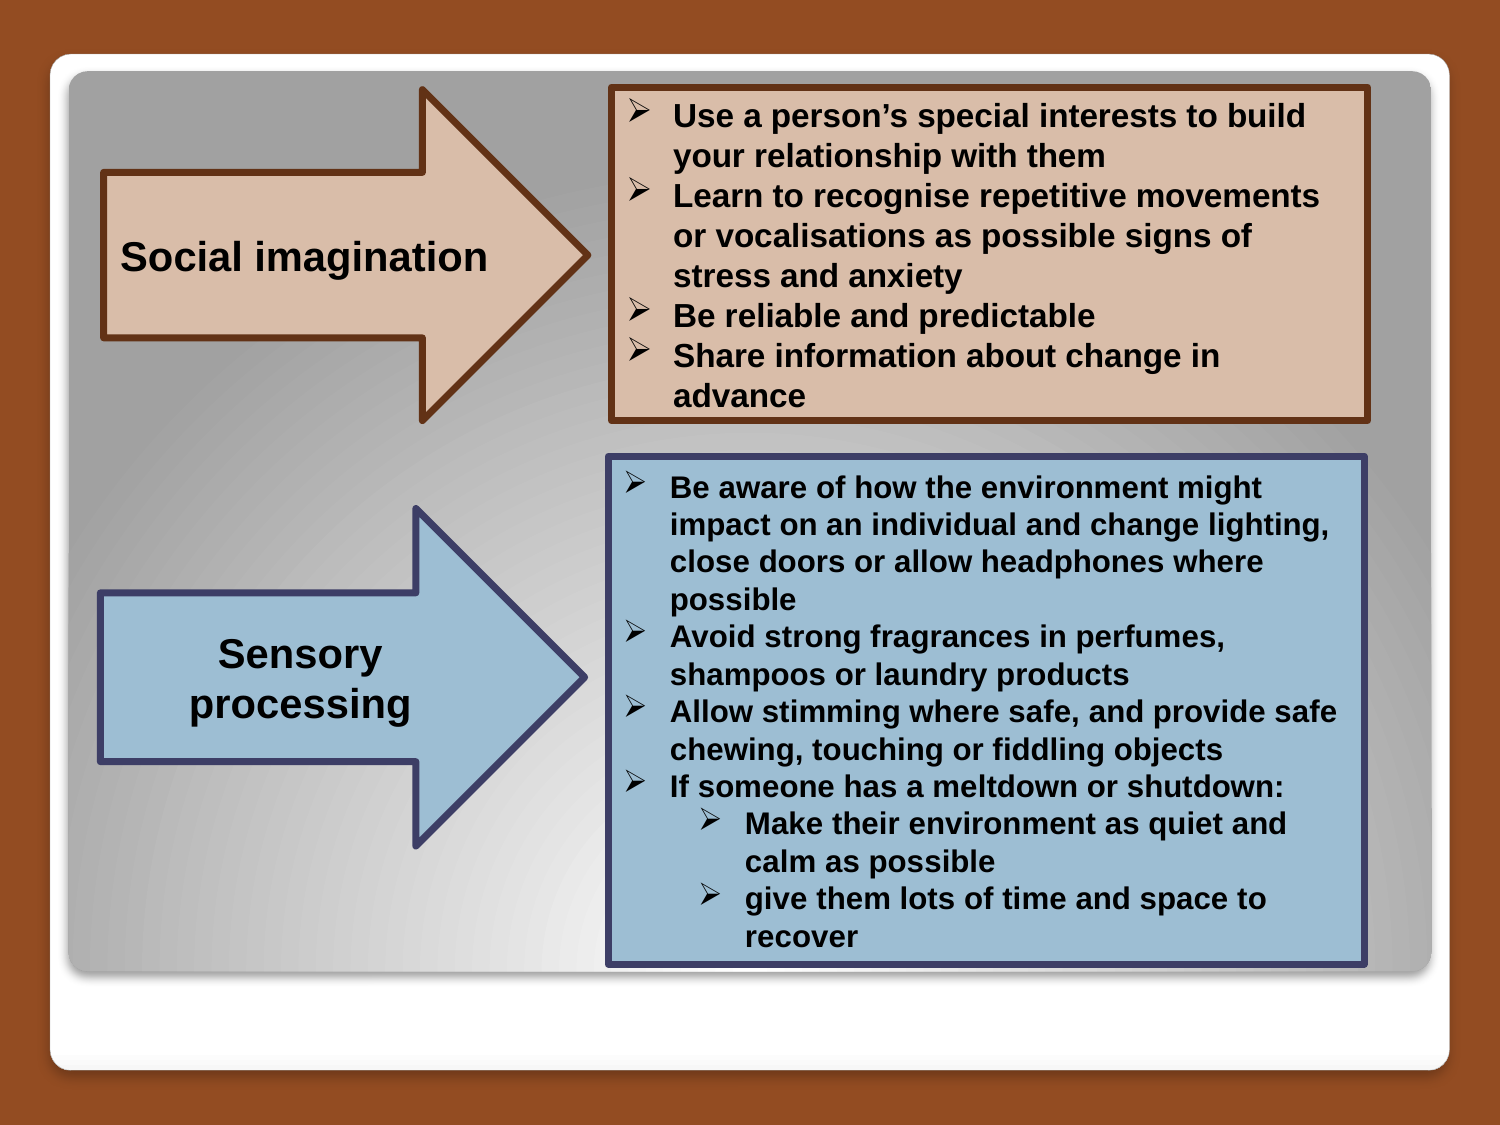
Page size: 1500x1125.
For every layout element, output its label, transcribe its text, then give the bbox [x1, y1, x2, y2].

text_box Use a person’s special interests to build your relationship with them Learn to recognise repetitive movements or vocalisations as possible signs of stress and anxiety Be reliable and predictable Share information about change in advance [608, 84, 1371, 424]
text_box Sensory processing [96, 505, 589, 850]
text_box Social imagination [100, 86, 592, 425]
text_box Be aware of how the environment might impact on an individual and change lighting, close doors or allow headphones where possible Avoid strong fragrances in perfumes, shampoos or laundry products Allow stimming where safe, and provide safe chewing, touching or fiddling objects If someone has a meltdown or shutdown: Make their environment as quiet and calm as possible give them lots of time and space to recover [605, 453, 1368, 968]
